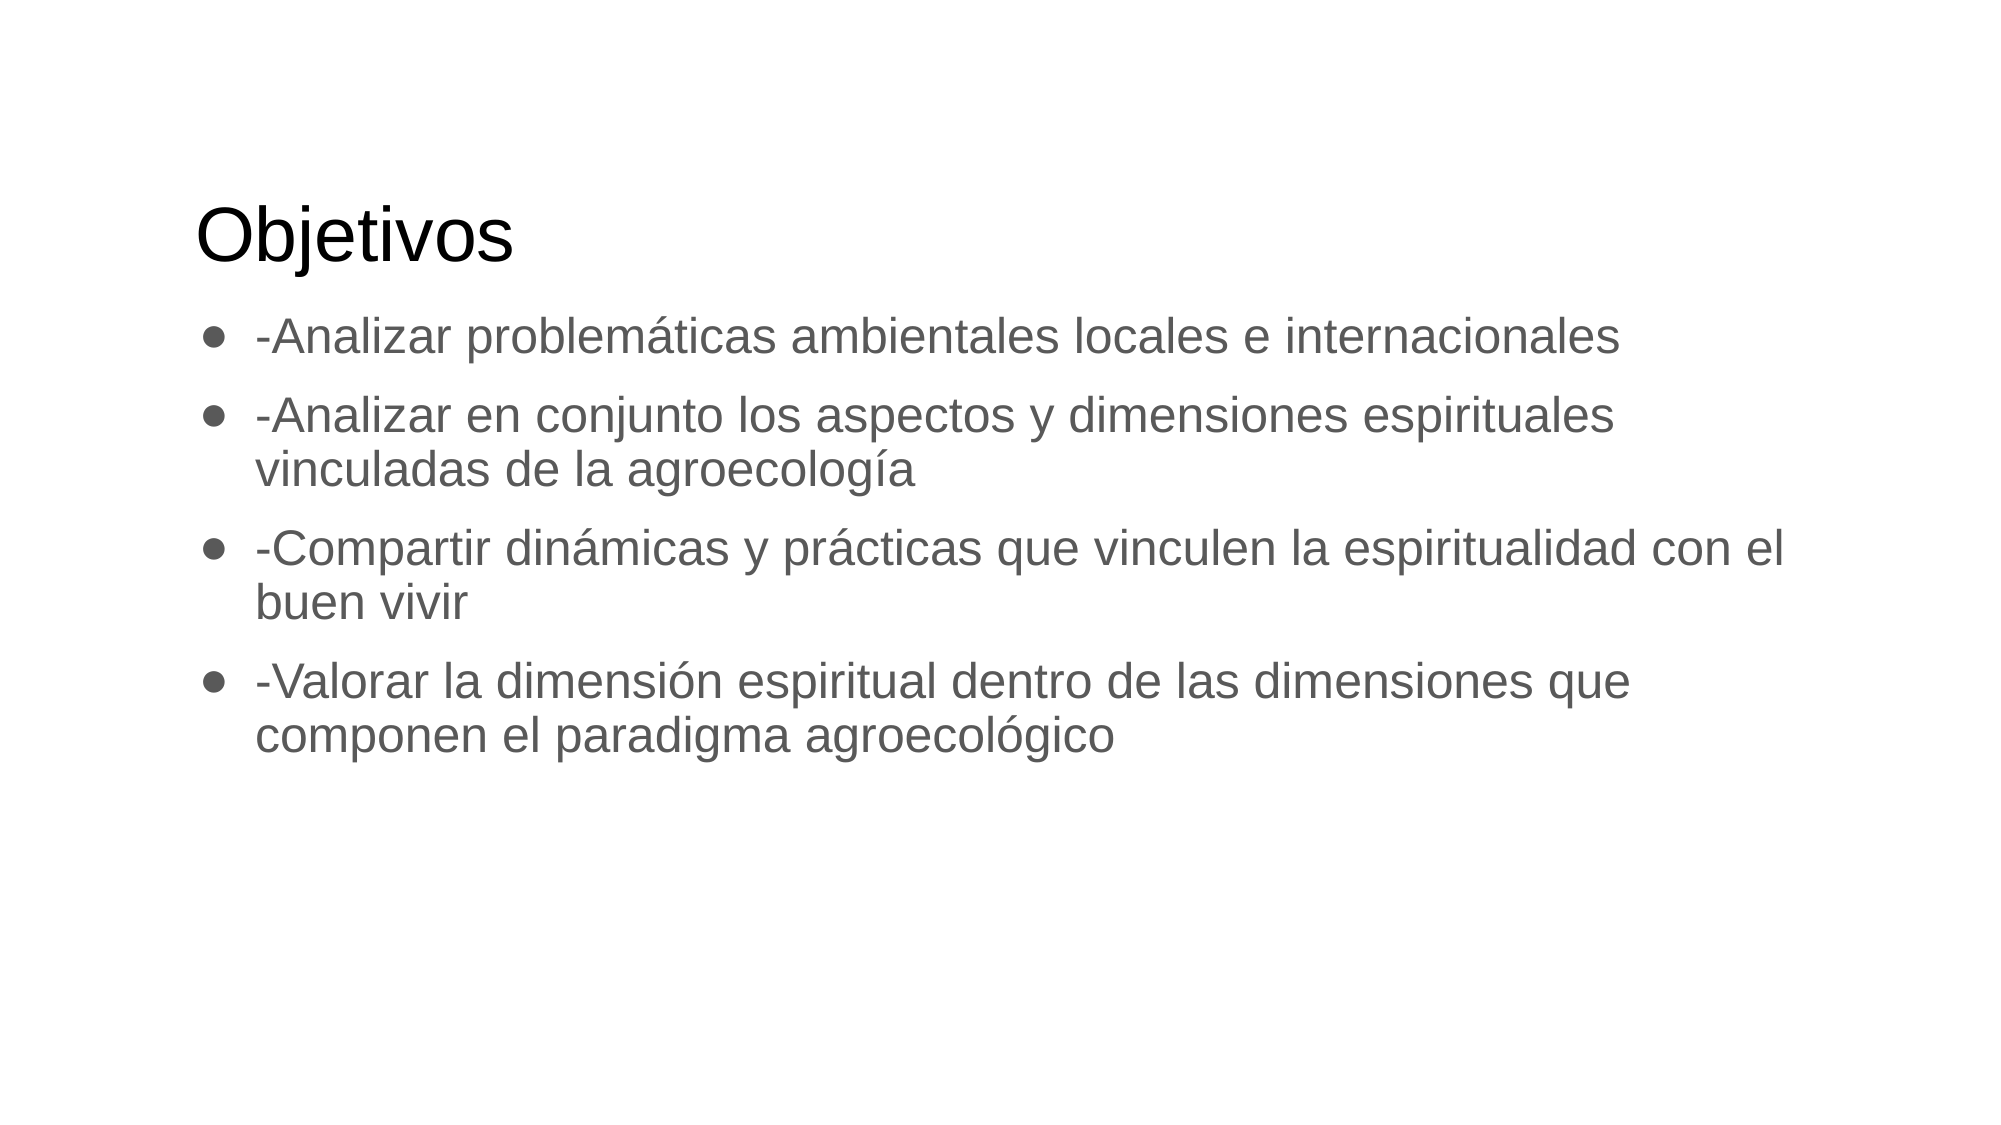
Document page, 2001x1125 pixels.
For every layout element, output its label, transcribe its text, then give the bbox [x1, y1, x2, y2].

title Objetivos [180, 47, 1830, 285]
list -Analizar problemáticas ambientales locales e internacionales -Analizar en conjunto los aspectos y dimensiones espirituales vinculadas de la agroecología -Compartir dinámicas y prácticas que vinculen la espiritualidad con el buen vivir -Valorar la dimensión espiritual dentro de las dimensiones que componen el paradigma agroecológico [180, 302, 1830, 963]
